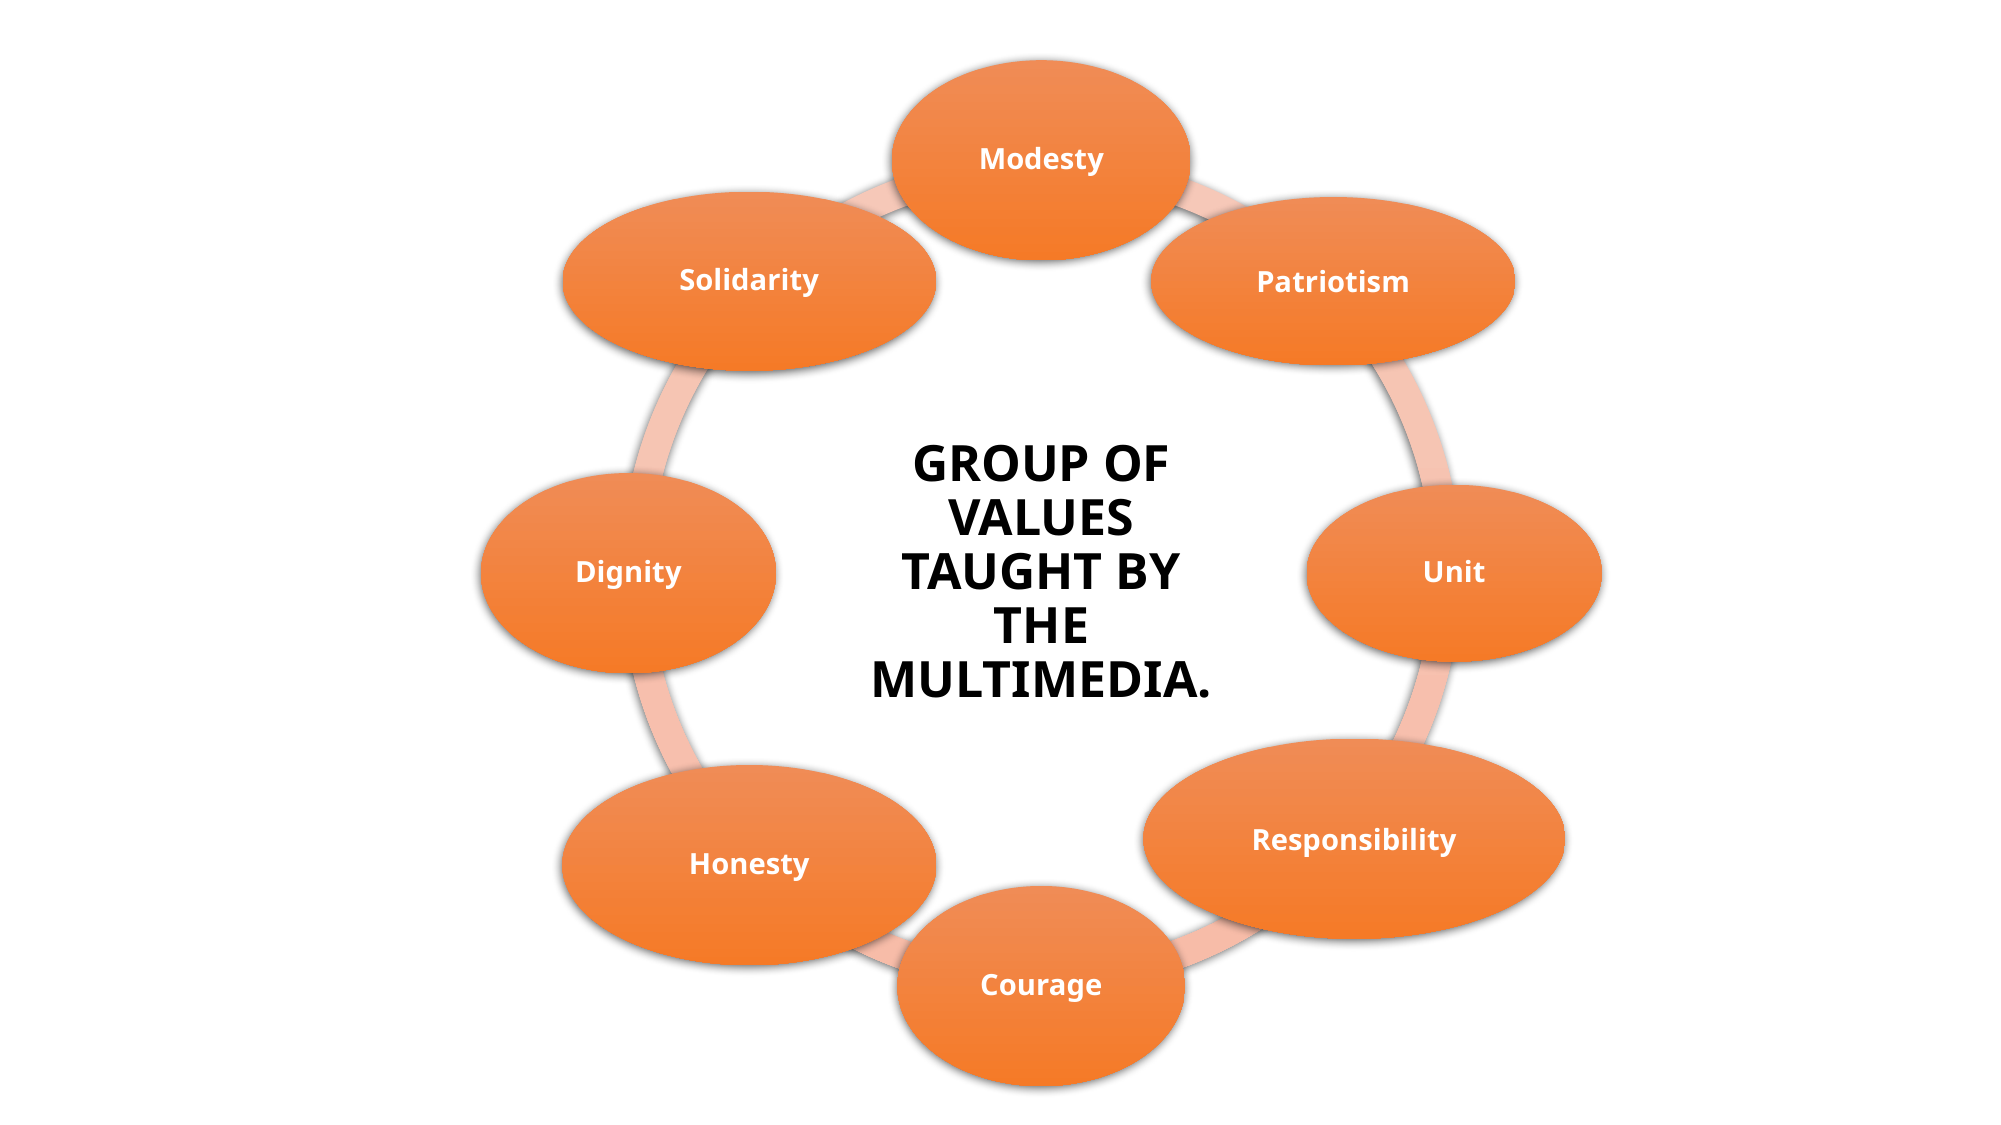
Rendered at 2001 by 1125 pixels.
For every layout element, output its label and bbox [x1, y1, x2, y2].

text_box [167, 59, 1916, 1087]
